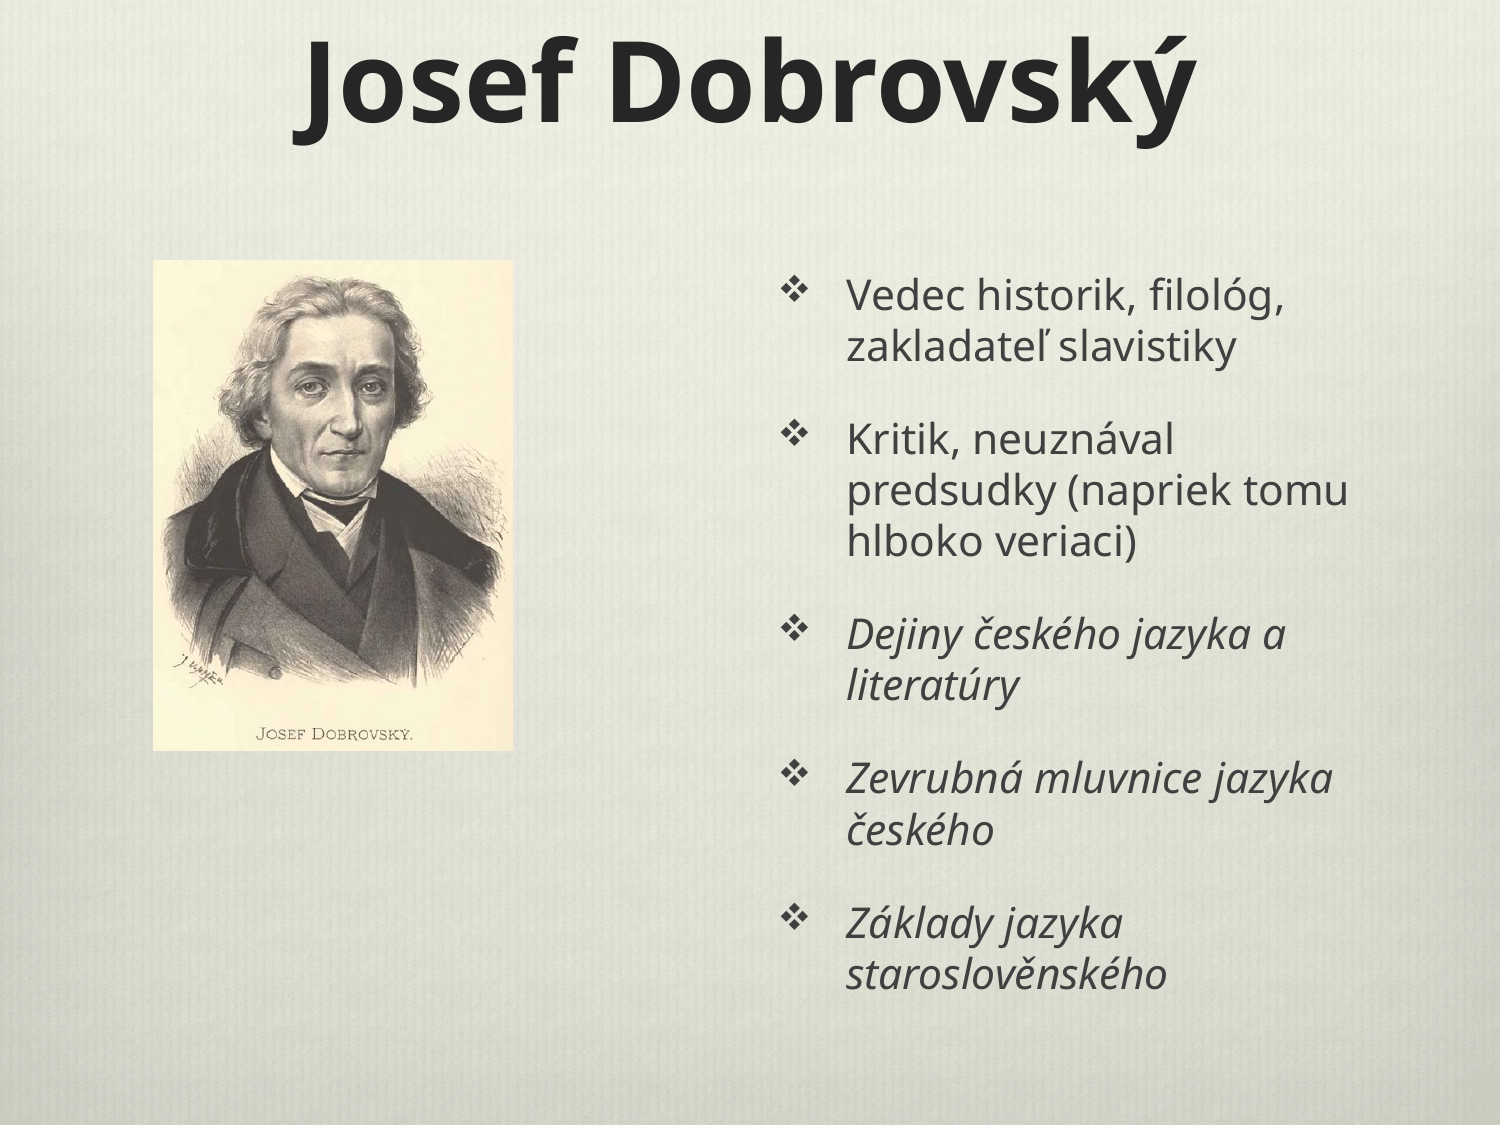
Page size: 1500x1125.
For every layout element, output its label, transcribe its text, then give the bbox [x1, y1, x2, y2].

list Vedec historik, filológ, zakladateľ slavistiky Kritik, neuznával predsudky (napriek tomu hlboko veriaci) Dejiny českého jazyka a literatúry Zevrubná mluvnice jazyka českého Základy jazyka staroslověnského [762, 260, 1382, 1013]
title Josef Dobrovský [119, 51, 1381, 240]
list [151, 259, 514, 752]
